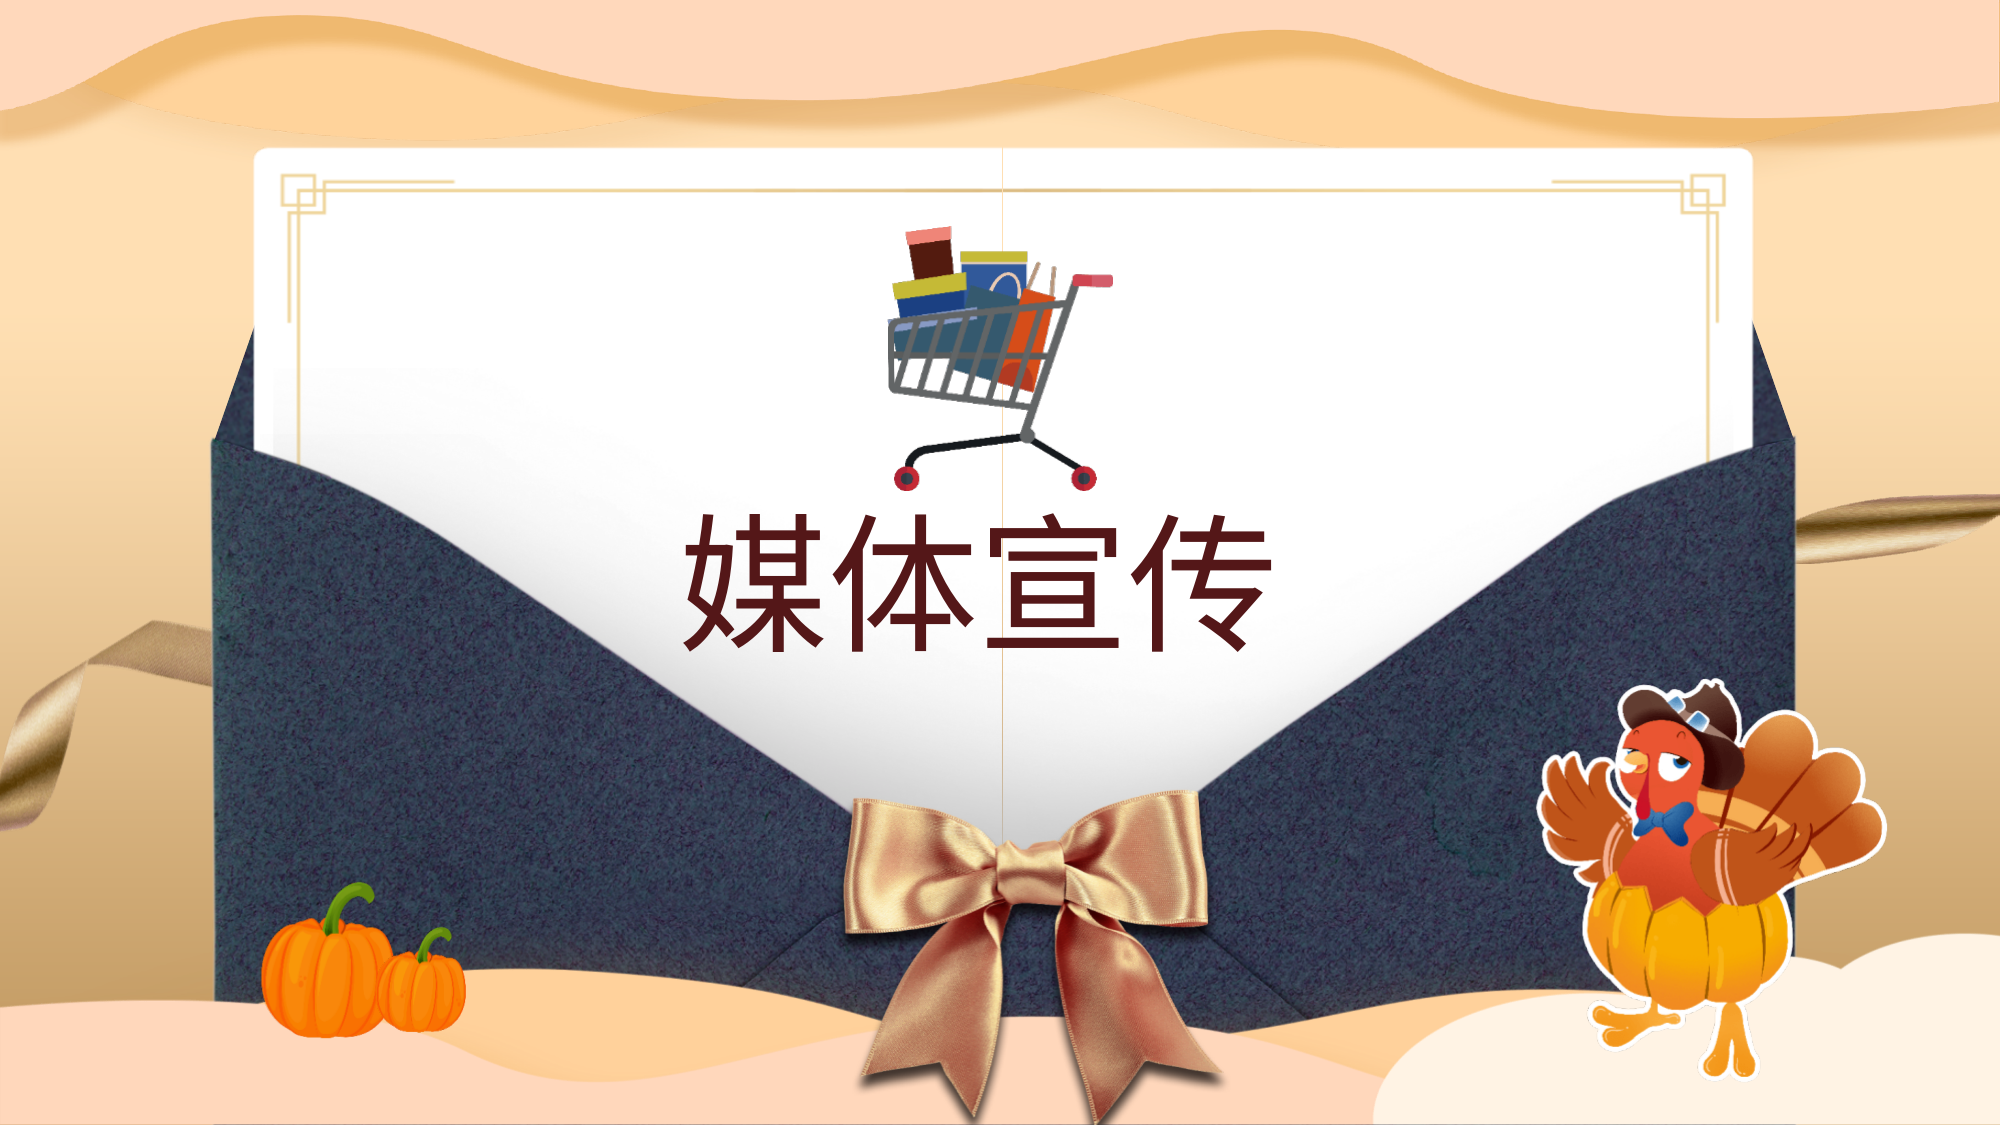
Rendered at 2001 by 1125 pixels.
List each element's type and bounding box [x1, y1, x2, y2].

text_box [246, 146, 1757, 368]
text_box [1758, 334, 1770, 368]
picture [0, 0, 2000, 1125]
text_box [72, 368, 1916, 847]
text_box [238, 347, 246, 368]
